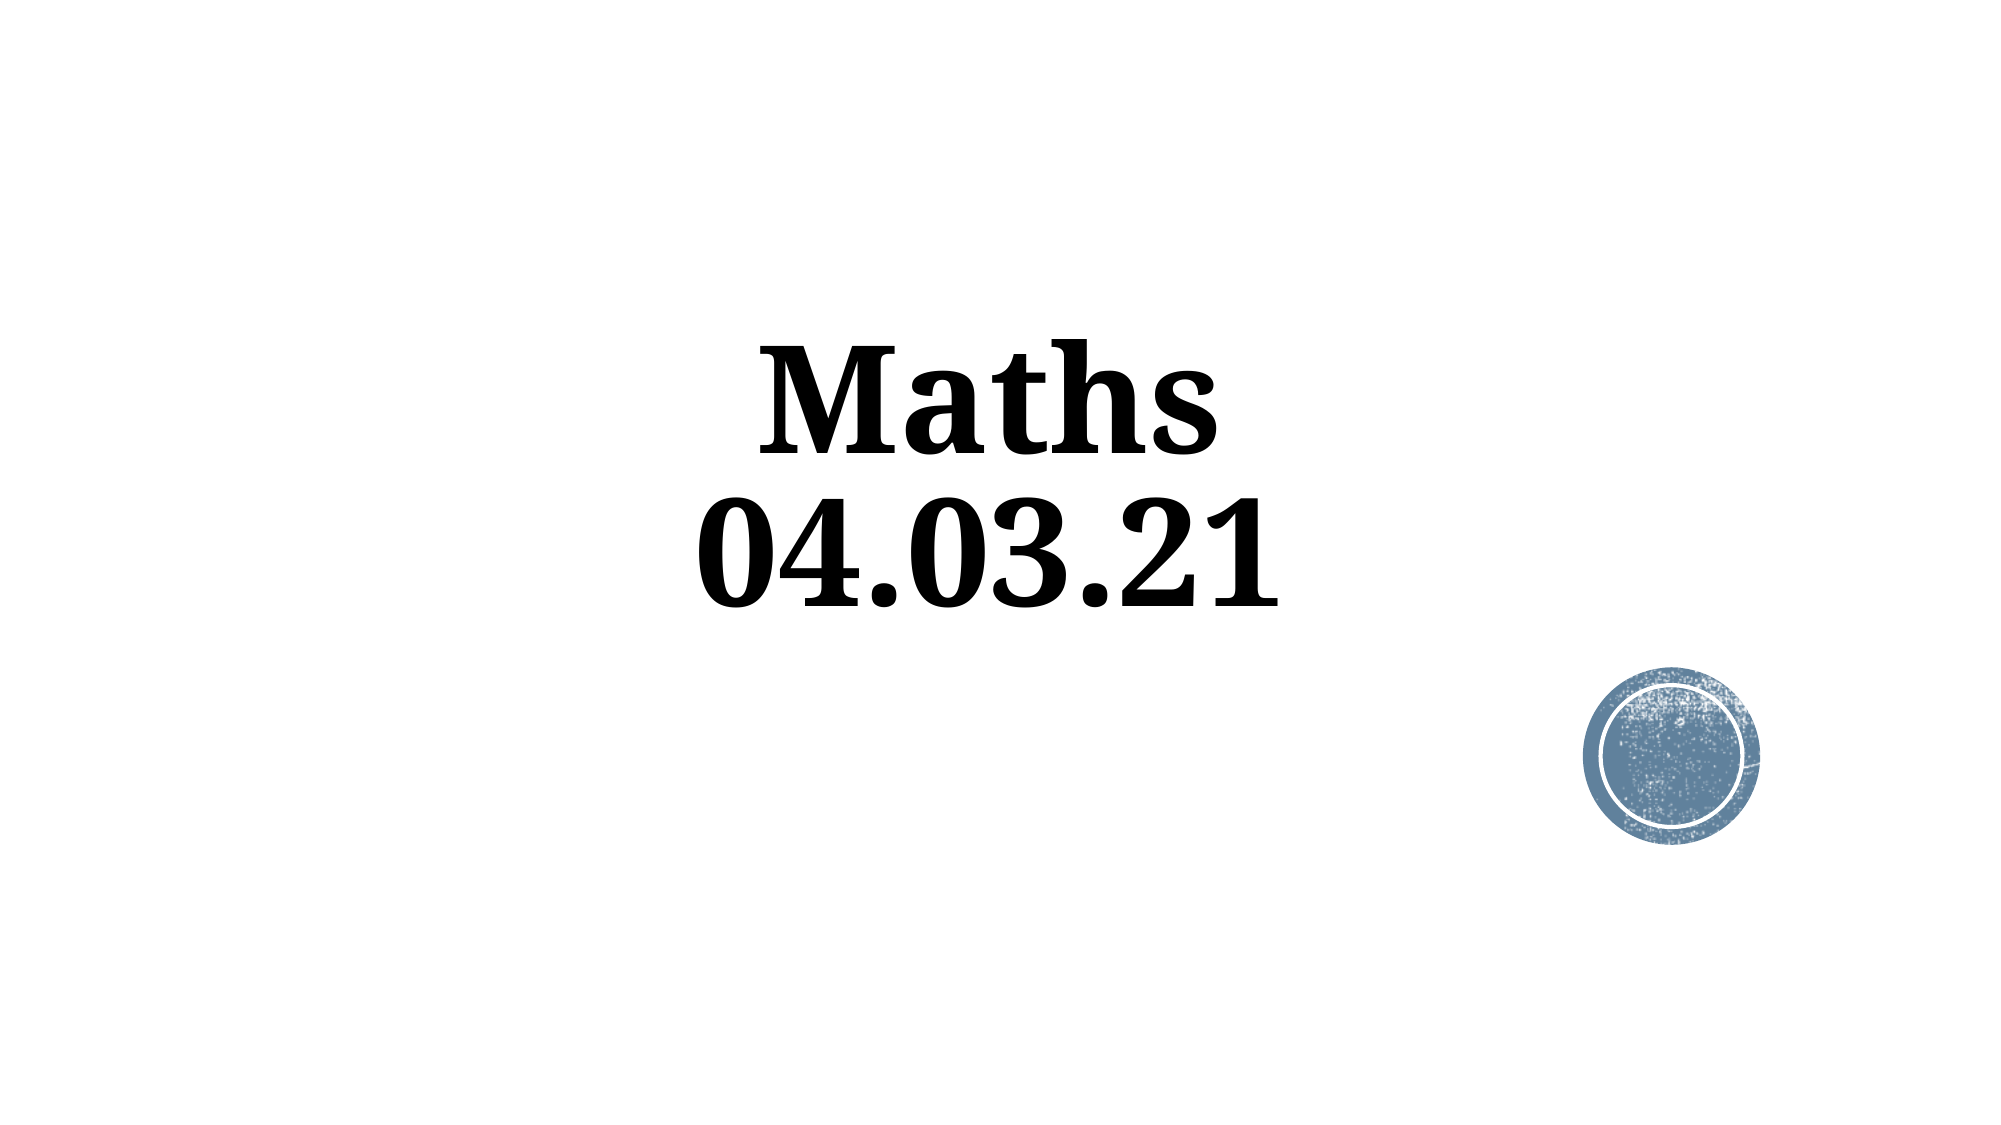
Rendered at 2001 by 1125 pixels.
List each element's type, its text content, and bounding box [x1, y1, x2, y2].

title Maths 04.03.21 [172, 234, 1808, 733]
